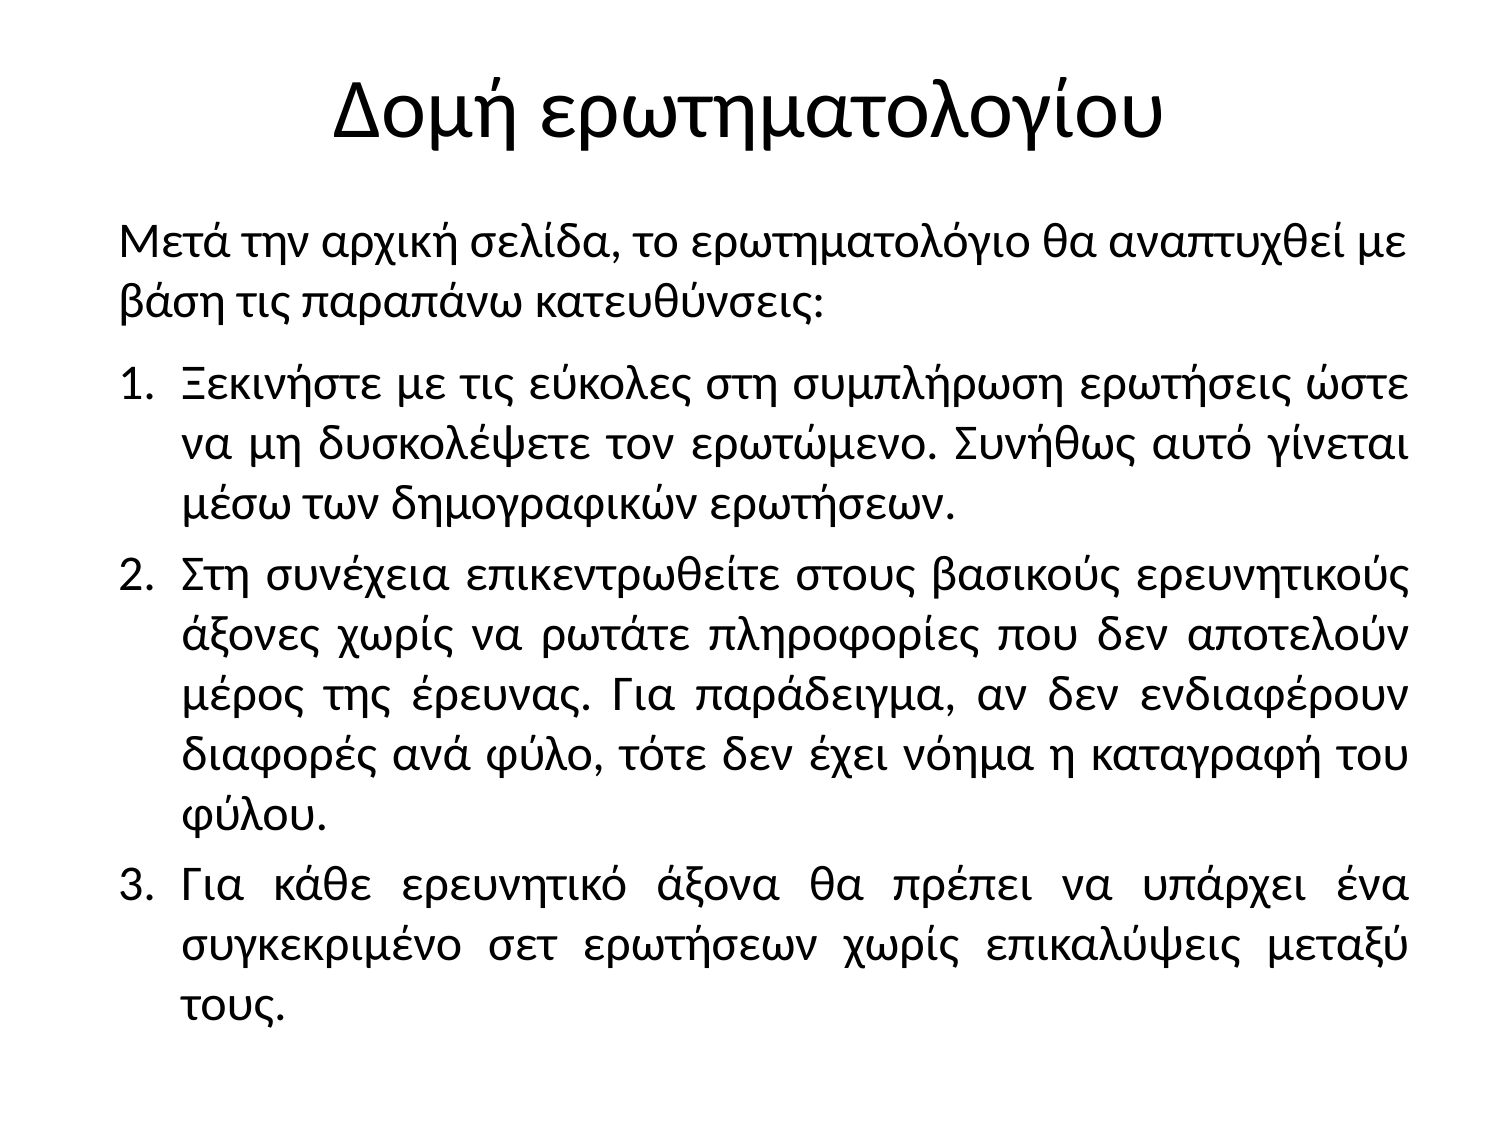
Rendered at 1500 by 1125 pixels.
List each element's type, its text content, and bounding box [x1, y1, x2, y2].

title Δομή ερωτηματολογίου [75, 45, 1425, 163]
list Μετά την αρχική σελίδα, το ερωτηματολόγιο θα αναπτυχθεί με βάση τις παραπάνω κατευθύνσεις: Ξεκινήστε με τις εύκολες στη συμπλήρωση ερωτήσεις ώστε να μη δυσκολέψετε τον ερωτώμενο. Συνήθως αυτό γίνεται μέσω των δημογραφικών ερωτήσεων. Στη συνέχεια επικεντρωθείτε στους βασικούς ερευνητικούς άξονες χωρίς να ρωτάτε πληροφορίες που δεν αποτελούν μέρος της έρευνας. Για παράδειγμα, αν δεν ενδιαφέρουν διαφορές ανά φύλο, τότε δεν έχει νόημα η καταγραφή του φύλου. Για κάθε ερευνητικό άξονα θα πρέπει να υπάρχει ένα συγκεκριμένο σετ ερωτήσεων χωρίς επικαλύψεις μεταξύ τους. [103, 200, 1425, 1088]
